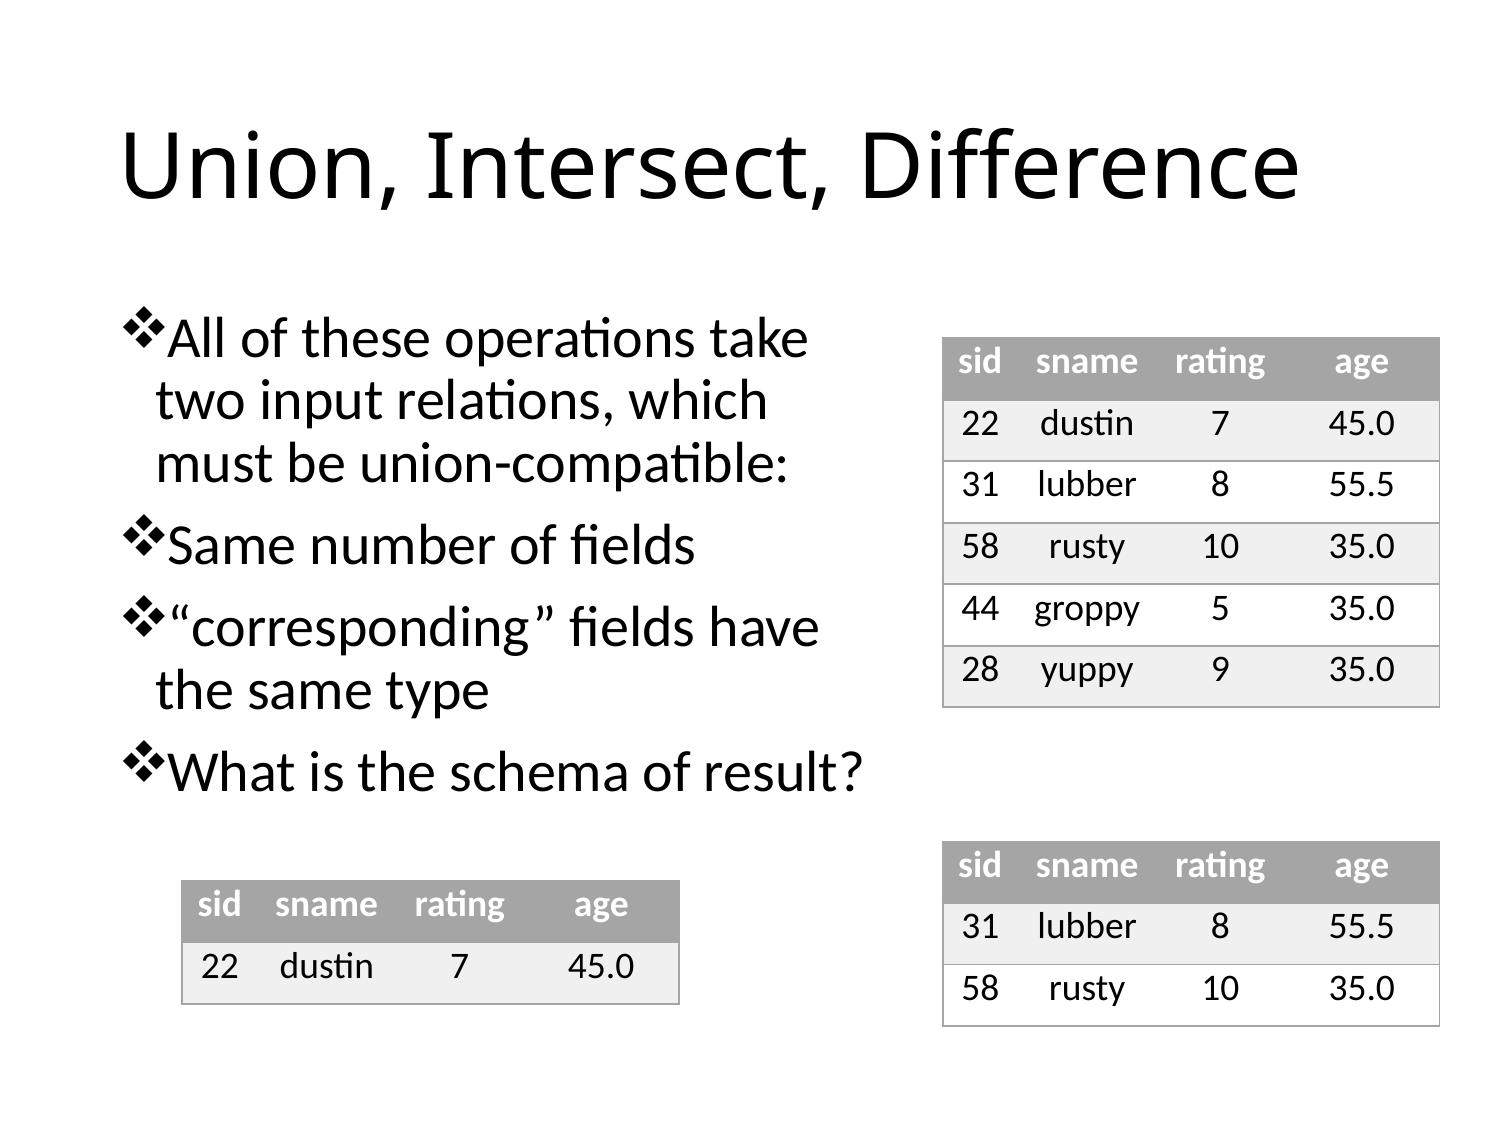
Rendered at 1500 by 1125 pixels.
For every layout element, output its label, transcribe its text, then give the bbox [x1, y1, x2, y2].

table_cell 9 [1157, 647, 1284, 706]
table_cell 10 [1157, 965, 1284, 1025]
table_cell 31 [944, 462, 1018, 522]
table_cell 55.5 [1284, 462, 1439, 522]
table_cell 45.0 [523, 943, 678, 1003]
table_cell 31 [944, 904, 1018, 964]
table_cell 35.0 [1284, 585, 1439, 645]
table_cell 10 [1157, 524, 1284, 583]
table_cell 35.0 [1284, 647, 1439, 706]
table_cell 35.0 [1284, 524, 1439, 583]
table_cell 22 [183, 943, 257, 1003]
table_cell 35.0 [1284, 965, 1439, 1025]
table_cell 8 [1157, 462, 1284, 522]
table_header rating [1157, 339, 1284, 399]
list All of these operations take two input relations, which must be union-compatible: Same number of fields “corresponding” fields have the same type What is the schema of result? [103, 299, 913, 820]
table_cell 7 [1157, 401, 1284, 460]
title Union, Intersect, Difference [103, 59, 1397, 278]
table_cell rusty [1018, 965, 1157, 1025]
table_cell 55.5 [1284, 904, 1439, 964]
table_header sid [944, 339, 1018, 399]
table_cell 58 [944, 524, 1018, 583]
table_cell 8 [1157, 904, 1284, 964]
table_header sname [1018, 339, 1157, 399]
table_cell 5 [1157, 585, 1284, 645]
table_header age [523, 882, 678, 942]
table_cell 22 [944, 401, 1018, 460]
table_header sname [257, 882, 396, 942]
table_header sid [944, 842, 1018, 902]
table_header age [1284, 339, 1439, 399]
table_header rating [1157, 842, 1284, 902]
table_cell 7 [396, 943, 523, 1003]
table_cell yuppy [1018, 647, 1157, 706]
table_cell lubber [1018, 462, 1157, 522]
table_header rating [396, 882, 523, 942]
table_cell 44 [944, 585, 1018, 645]
table_cell 45.0 [1284, 401, 1439, 460]
table_header sid [183, 882, 257, 942]
table_cell dustin [1018, 401, 1157, 460]
table_cell groppy [1018, 585, 1157, 645]
table_cell dustin [257, 943, 396, 1003]
table_header sname [1018, 842, 1157, 902]
table_cell 28 [944, 647, 1018, 706]
table_cell rusty [1018, 524, 1157, 583]
table_header age [1284, 842, 1439, 902]
table_cell 58 [944, 965, 1018, 1025]
table_cell lubber [1018, 904, 1157, 964]
